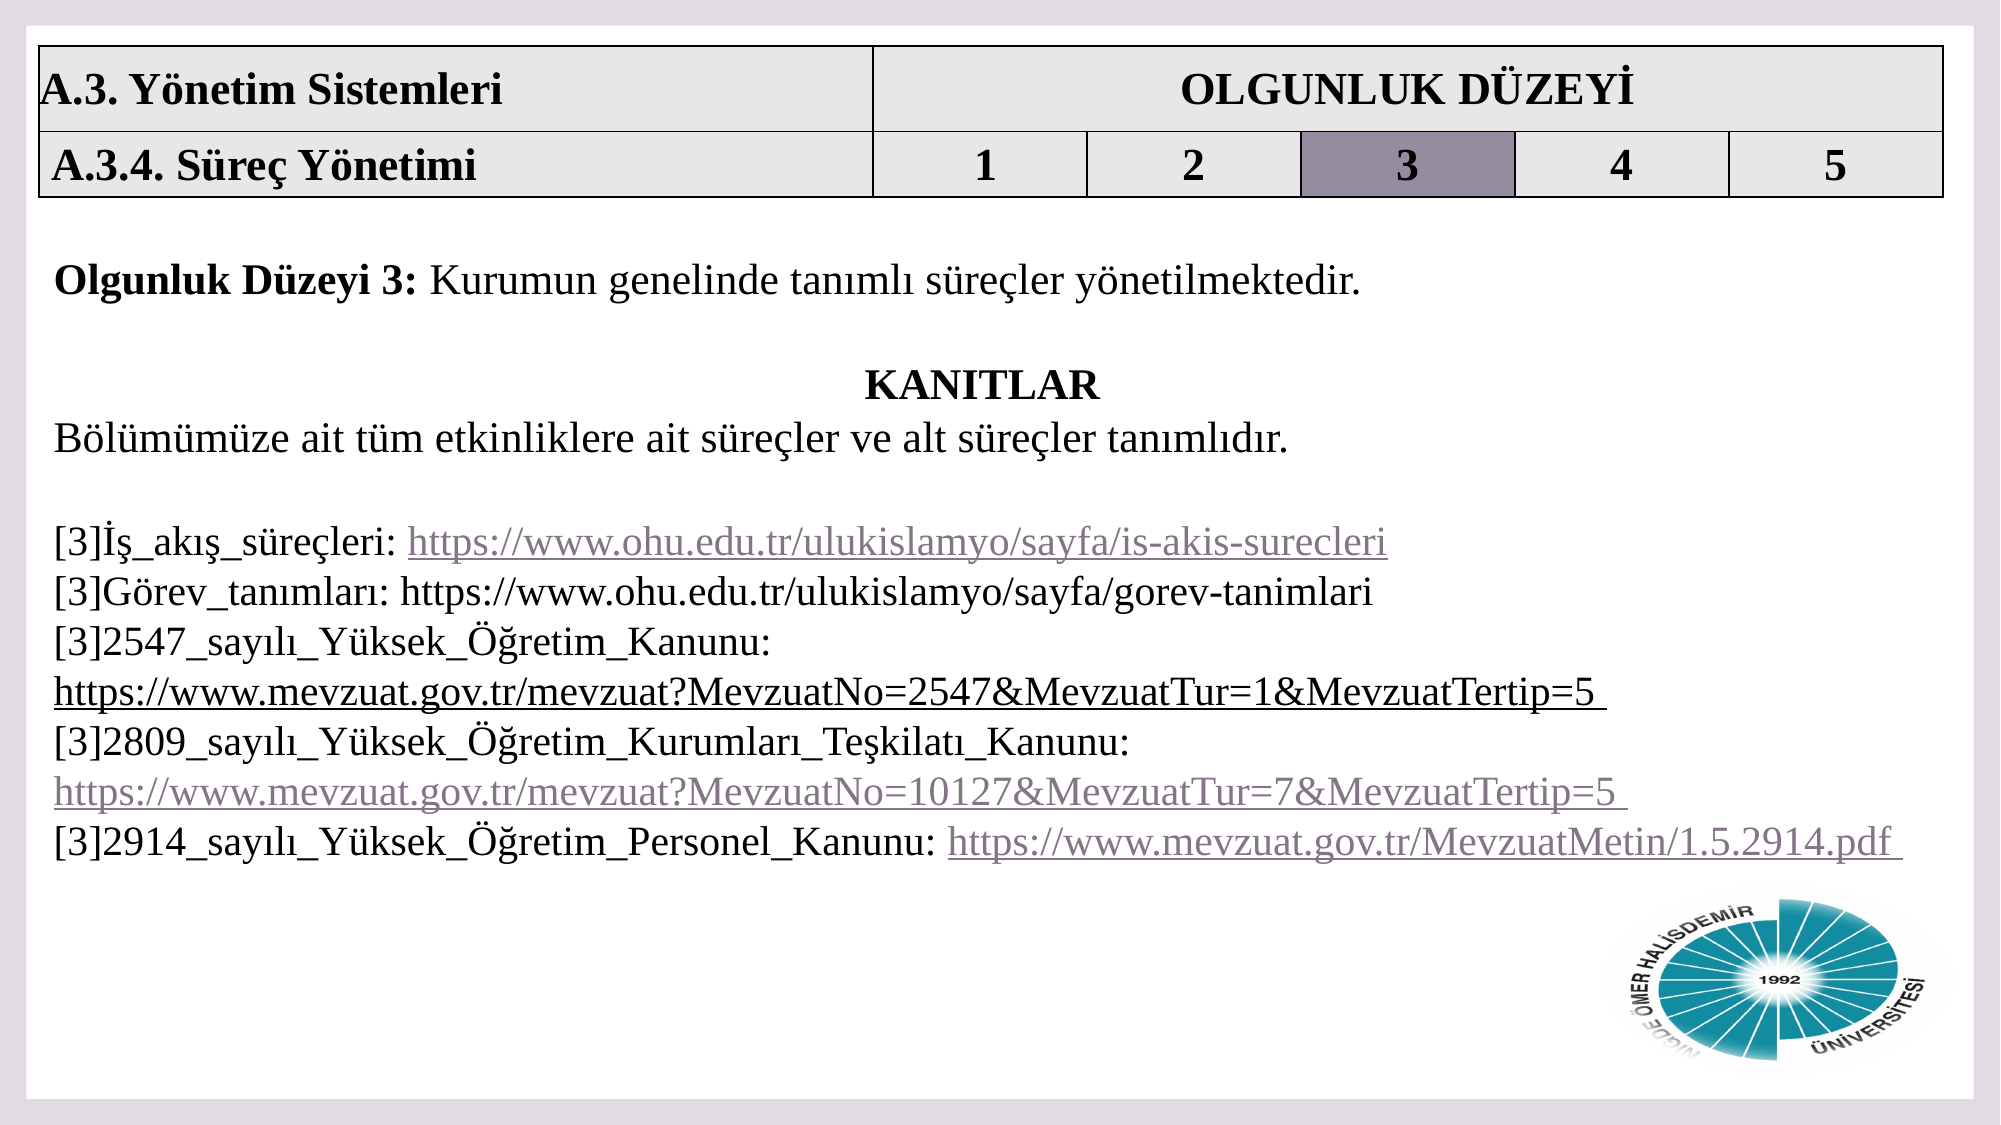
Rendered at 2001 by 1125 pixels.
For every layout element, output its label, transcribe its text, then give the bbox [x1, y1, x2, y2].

table_header A.3. Yönetim Sistemleri [40, 47, 872, 131]
table_cell 2 [1088, 132, 1300, 196]
table_header OLGUNLUK DÜZEYİ [874, 47, 1942, 131]
table_cell 4 [1516, 132, 1728, 196]
text_box Olgunluk Düzeyi 3: Kurumun genelinde tanımlı süreçler yönetilmektedir. KANITLAR Bölümümüze ait tüm etkinliklere ait süreçler ve alt süreçler tanımlıdır. [3]İş_akış_süreçleri: https://www.ohu.edu.tr/ulukislamyo/sayfa/is-akis-surecleri [3]Görev_tanımları: https://www.ohu.edu.tr/ulukislamyo/sayfa/gorev-tanimlari [3]2547_sayılı_Yüksek_Öğretim_Kanunu: https://www.mevzuat.gov.tr/mevzuat?MevzuatNo=2547&MevzuatTur=1&MevzuatTertip=5 [3]2809_sayılı_Yüksek_Öğretim_Kurumları_Teşkilatı_Kanunu: https://www.mevzuat.gov.tr/mevzuat?MevzuatNo=10127&MevzuatTur=7&MevzuatTertip=5 [3]2914_sayılı_Yüksek_Öğretim_Personel_Kanunu: https://www.mevzuat.gov.tr/MevzuatMetin/1.5.2914.pdf [38, 243, 1926, 924]
table_cell A.3.4. Süreç Yönetimi [40, 132, 872, 196]
table_cell 1 [874, 132, 1086, 196]
table_cell 5 [1730, 132, 1942, 196]
table_cell 3 [1302, 132, 1514, 196]
picture [1595, 880, 1960, 1079]
